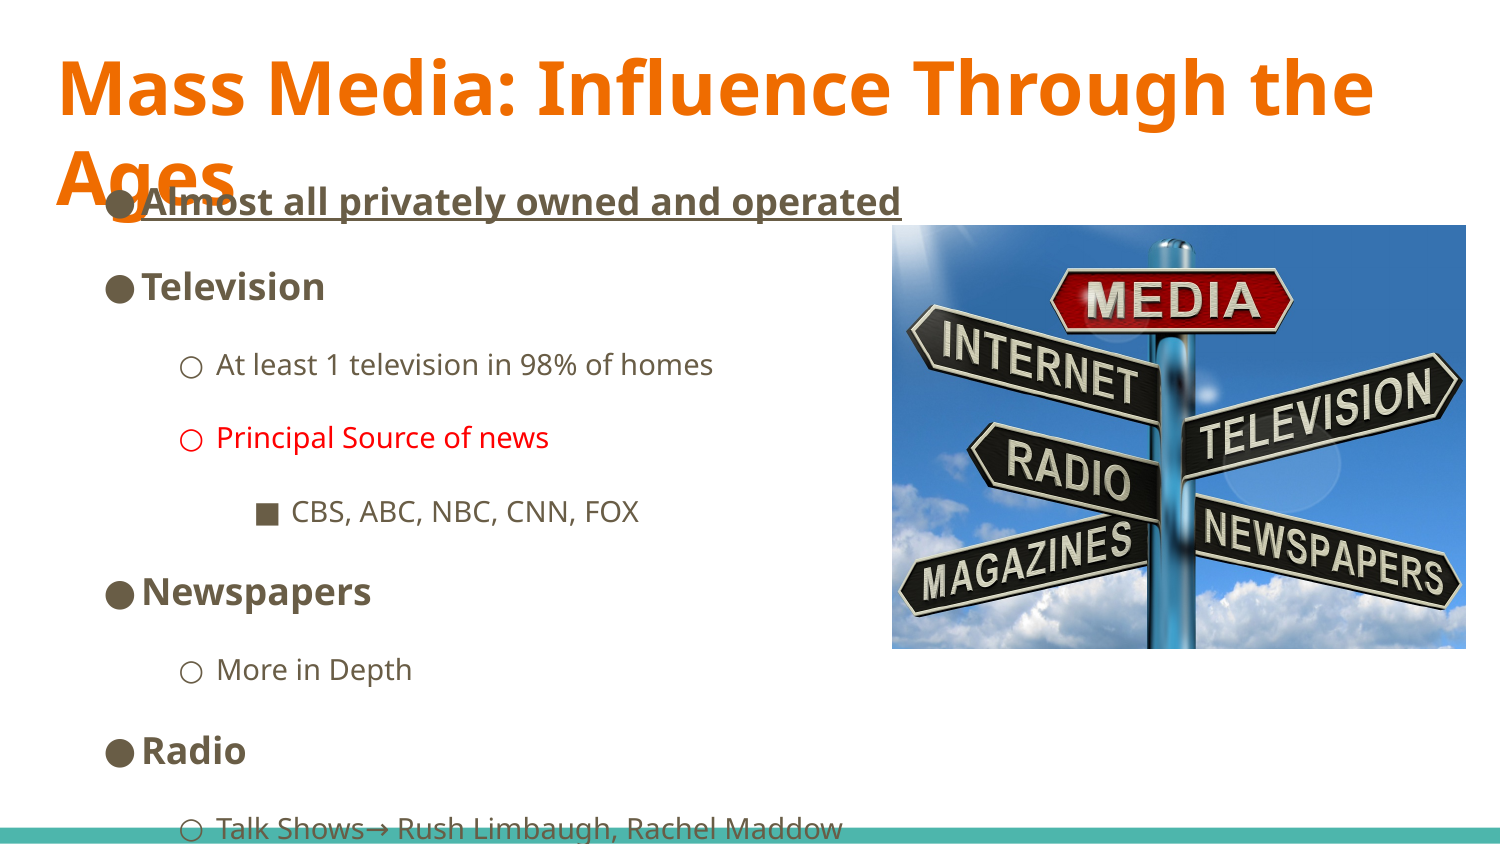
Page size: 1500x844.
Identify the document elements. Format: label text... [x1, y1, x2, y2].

list Almost all privately owned and operated Television At least 1 television in 98% of homes Principal Source of news CBS, ABC, NBC, CNN, FOX Newspapers More in Depth Radio Talk Shows→ Rush Limbaugh, Rachel Maddow Internet Social media [51, 156, 1449, 823]
picture [891, 224, 1466, 649]
title Mass Media: Influence Through the Ages [41, 25, 1439, 142]
